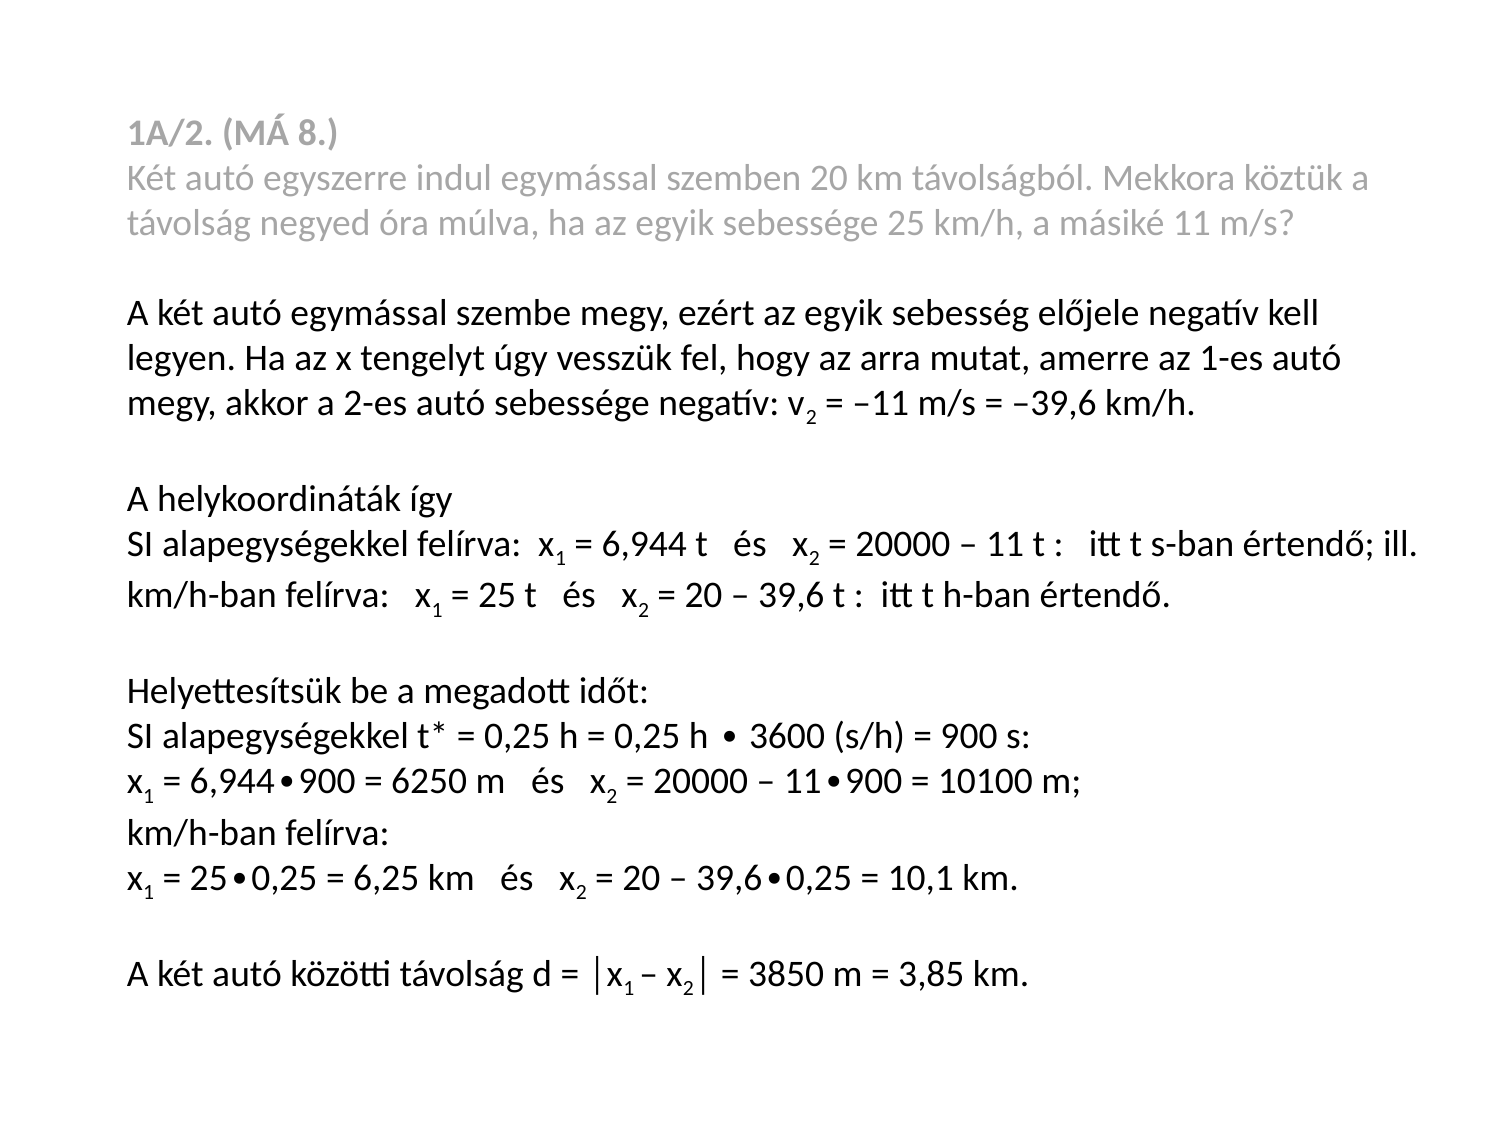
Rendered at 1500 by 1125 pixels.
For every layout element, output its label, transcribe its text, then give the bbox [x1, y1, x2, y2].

text_box 1A/2. (MÁ 8.) Két autó egyszerre indul egymással szemben 20 km távolságból. Mekkora köztük a távolság negyed óra múlva, ha az egyik sebessége 25 km/h, a másiké 11 m/s? A két autó egymással szembe megy, ezért az egyik sebesség előjele negatív kell legyen. Ha az x tengelyt úgy vesszük fel, hogy az arra mutat, amerre az 1-es autó megy, akkor a 2-es autó sebessége negatív: v2 = –11 m/s = –39,6 km/h. A helykoordináták így SI alapegységekkel felírva: x1 = 6,944 t és x2 = 20000 – 11 t : itt t s-ban értendő; ill. km/h-ban felírva: x1 = 25 t és x2 = 20 – 39,6 t : itt t h-ban értendő. Helyettesítsük be a megadott időt: SI alapegységekkel t* = 0,25 h = 0,25 h ∙ 3600 (s/h) = 900 s: x1 = 6,944∙900 = 6250 m és x2 = 20000 – 11∙900 = 10100 m; km/h-ban felírva: x1 = 25∙0,25 = 6,25 km és x2 = 20 – 39,6∙0,25 = 10,1 km. A két autó közötti távolság d = │x1 – x2│ = 3850 m = 3,85 km. [112, 100, 1435, 1008]
